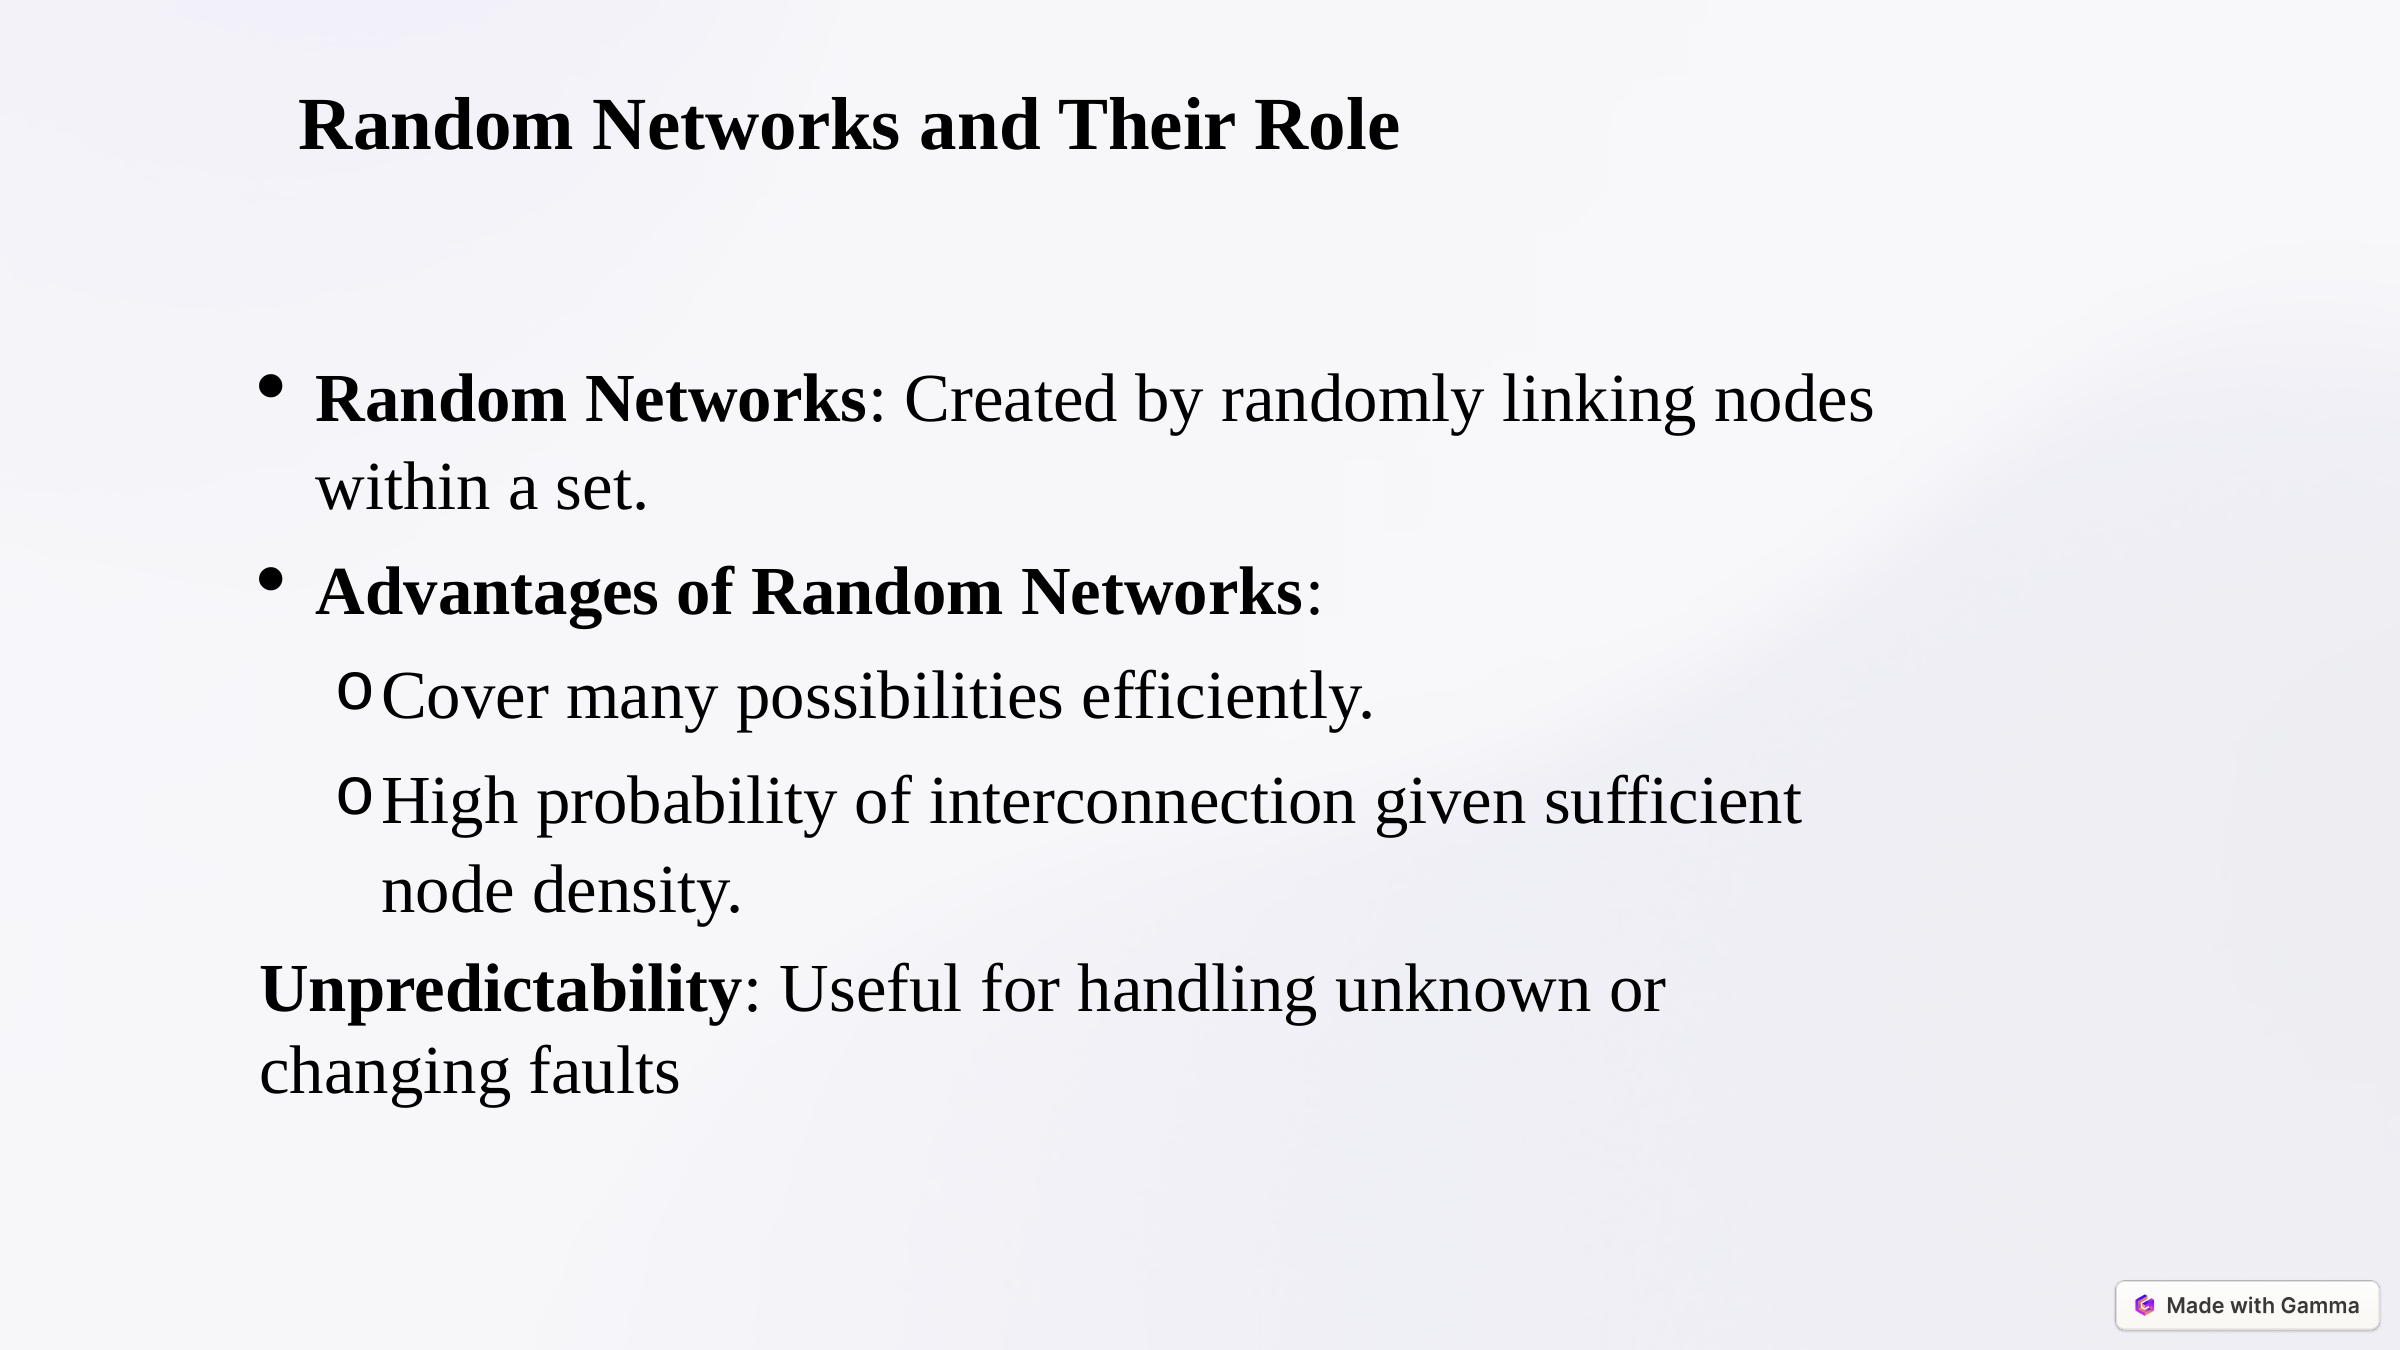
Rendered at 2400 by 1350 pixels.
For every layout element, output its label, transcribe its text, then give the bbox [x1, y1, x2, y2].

picture [2106, 1271, 2389, 1339]
text_box Random Networks and Their Role [284, 60, 1722, 172]
text_box Random Networks: Created by randomly linking nodes within a set. Advantages of Random Networks: Cover many possibilities efficiently. High probability of interconnection given sufficient node density. Unpredictability: Useful for handling unknown or changing faults [244, 339, 1906, 1115]
